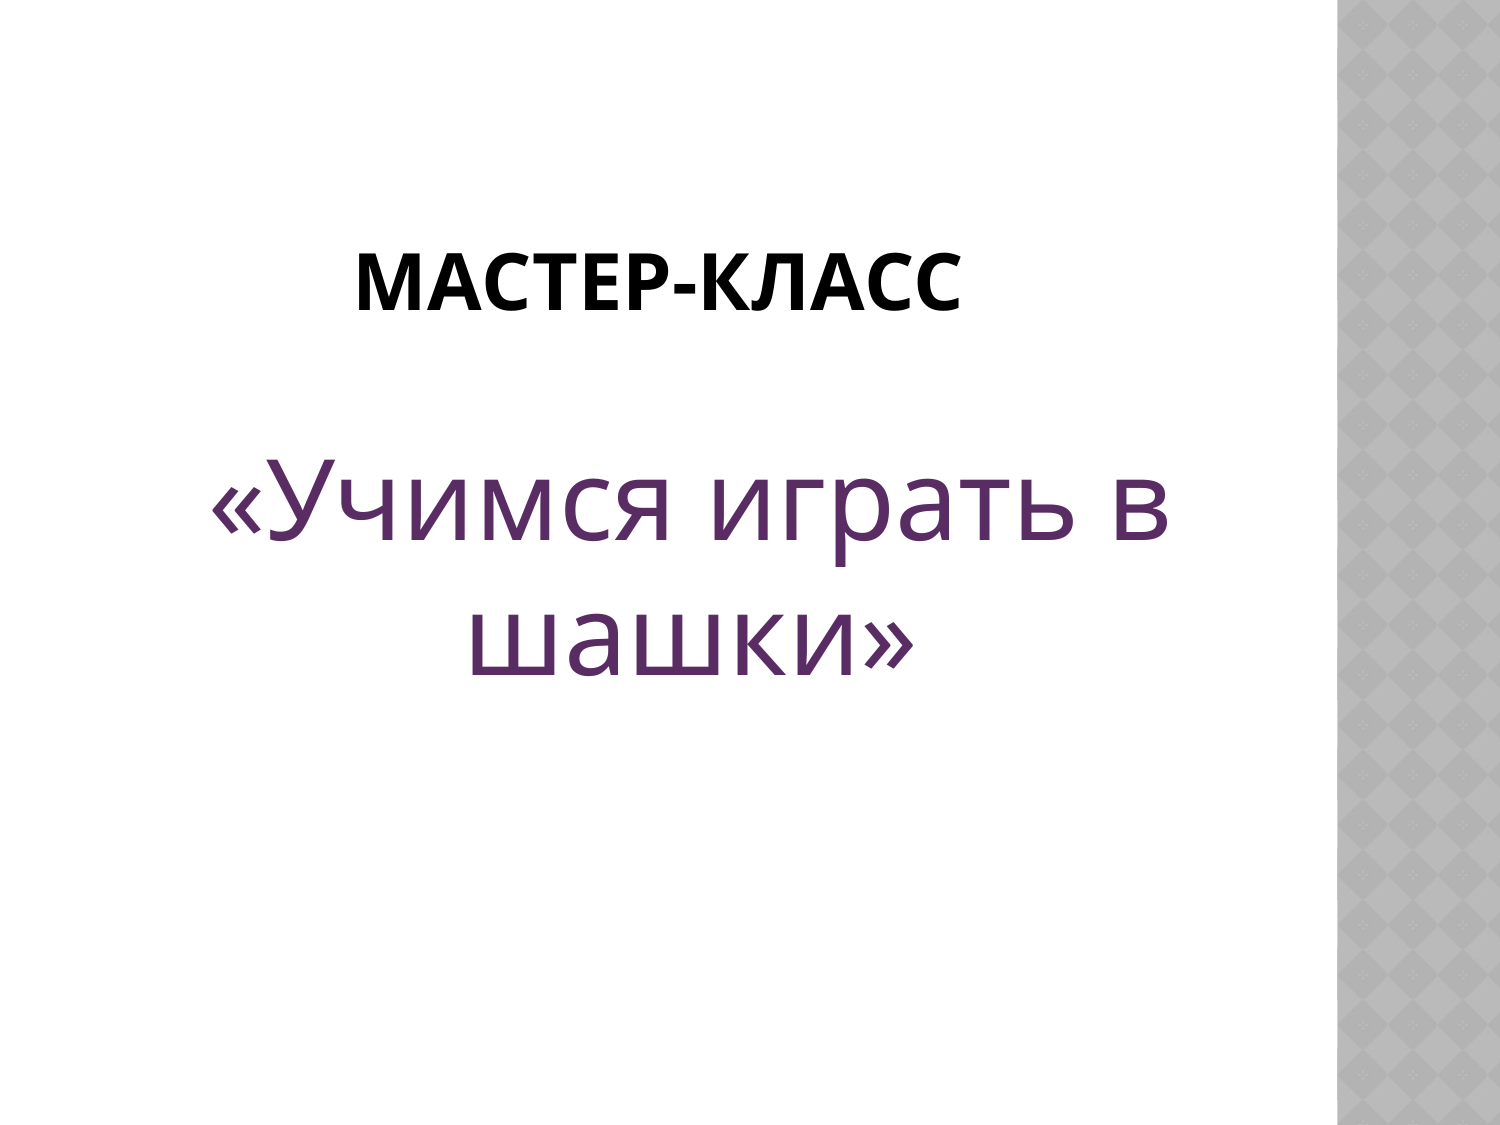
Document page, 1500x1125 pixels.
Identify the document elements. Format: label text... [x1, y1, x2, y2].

title Мастер-класс [75, 52, 1263, 327]
list «Учимся играть в шашки» [41, 420, 1341, 1059]
